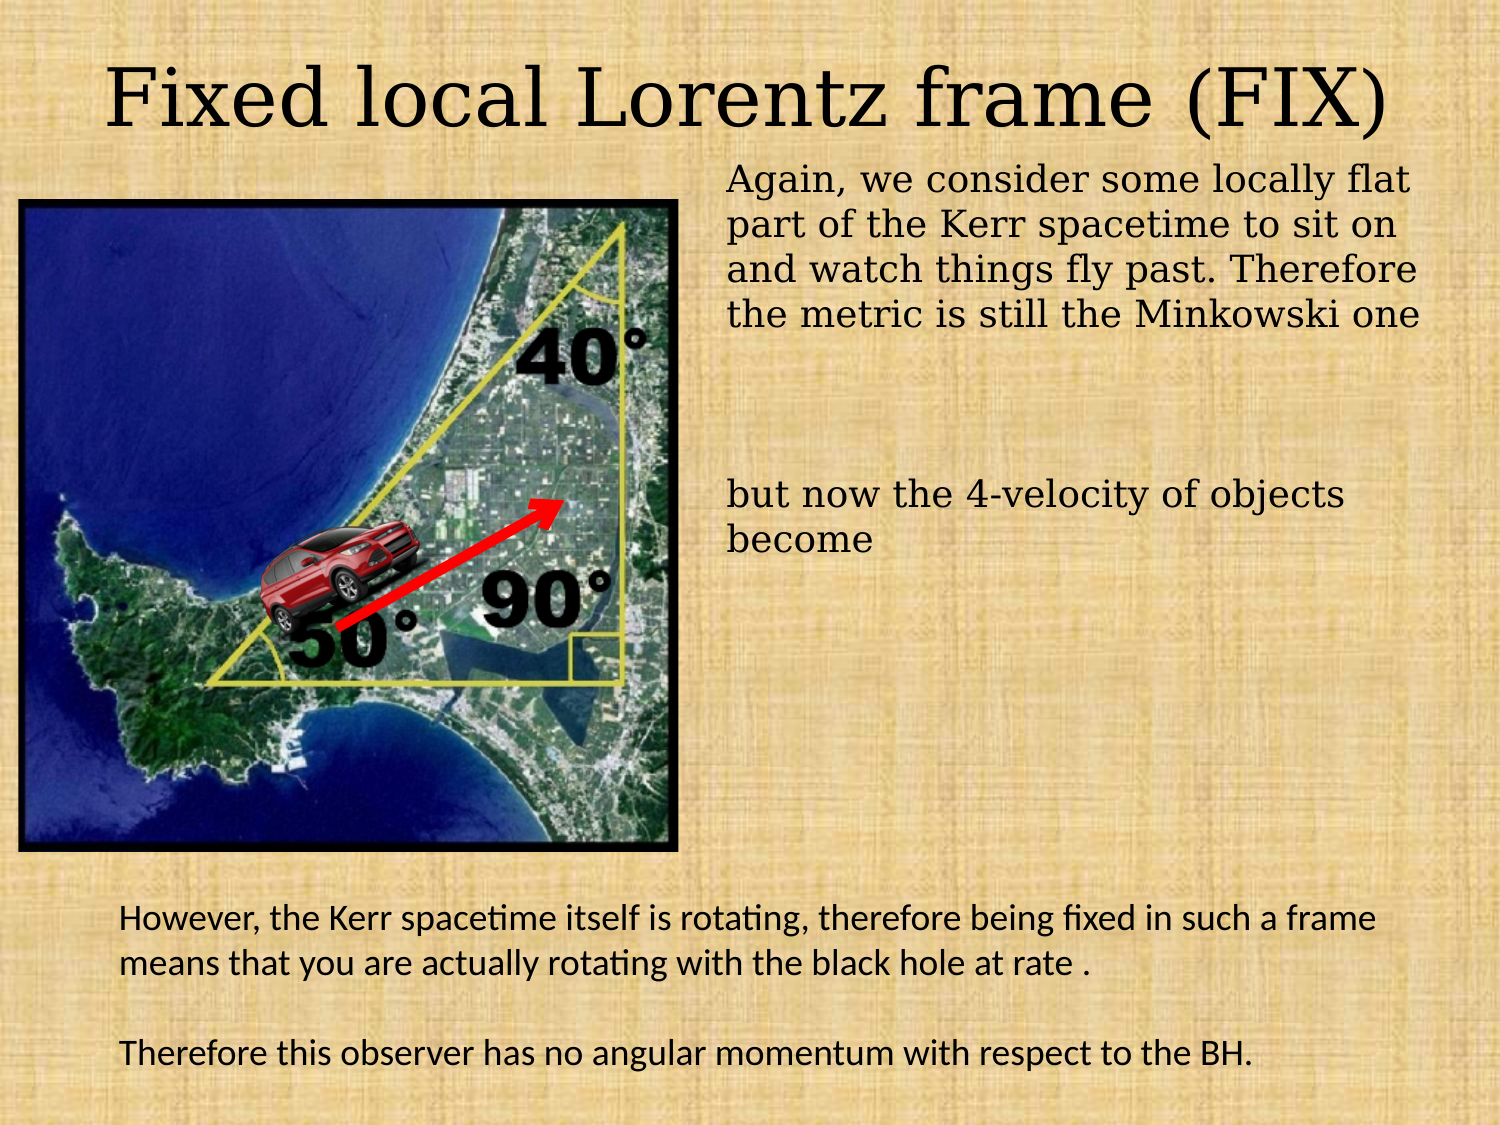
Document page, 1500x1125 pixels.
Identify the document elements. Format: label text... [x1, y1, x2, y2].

text_box Fixed local Lorentz frame (FIX) [74, 0, 1425, 188]
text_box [444, 500, 565, 629]
picture [0, 0, 1500, 1125]
